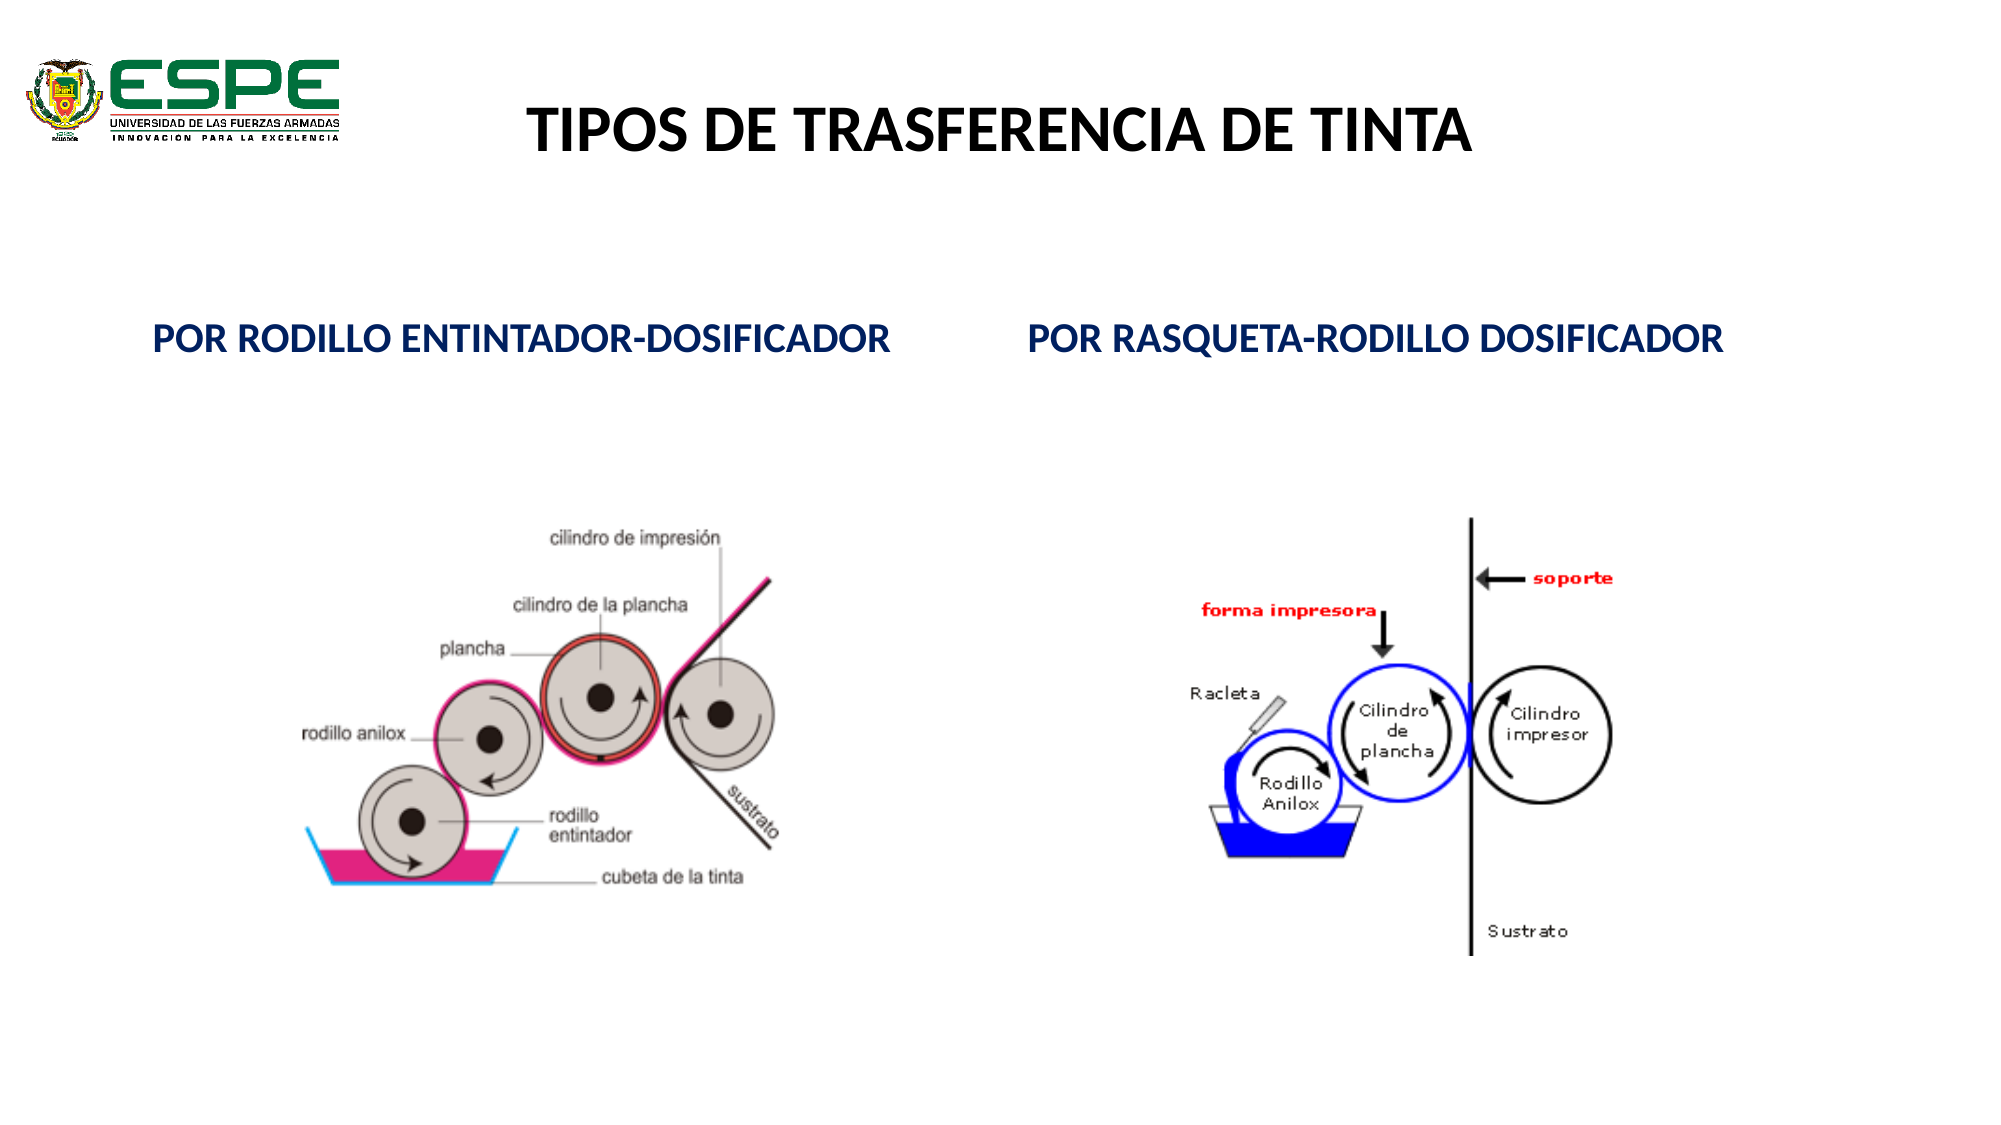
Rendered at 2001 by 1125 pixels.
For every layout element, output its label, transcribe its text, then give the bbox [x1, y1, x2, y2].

title TIPOS DE TRASFERENCIA DE TINTA [137, 59, 1863, 200]
list POR RASQUETA-RODILLO DOSIFICADOR [1012, 275, 1863, 370]
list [1176, 506, 1651, 956]
picture [26, 59, 339, 141]
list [274, 522, 795, 904]
list POR RODILLO ENTINTADOR-DOSIFICADOR [137, 275, 984, 370]
